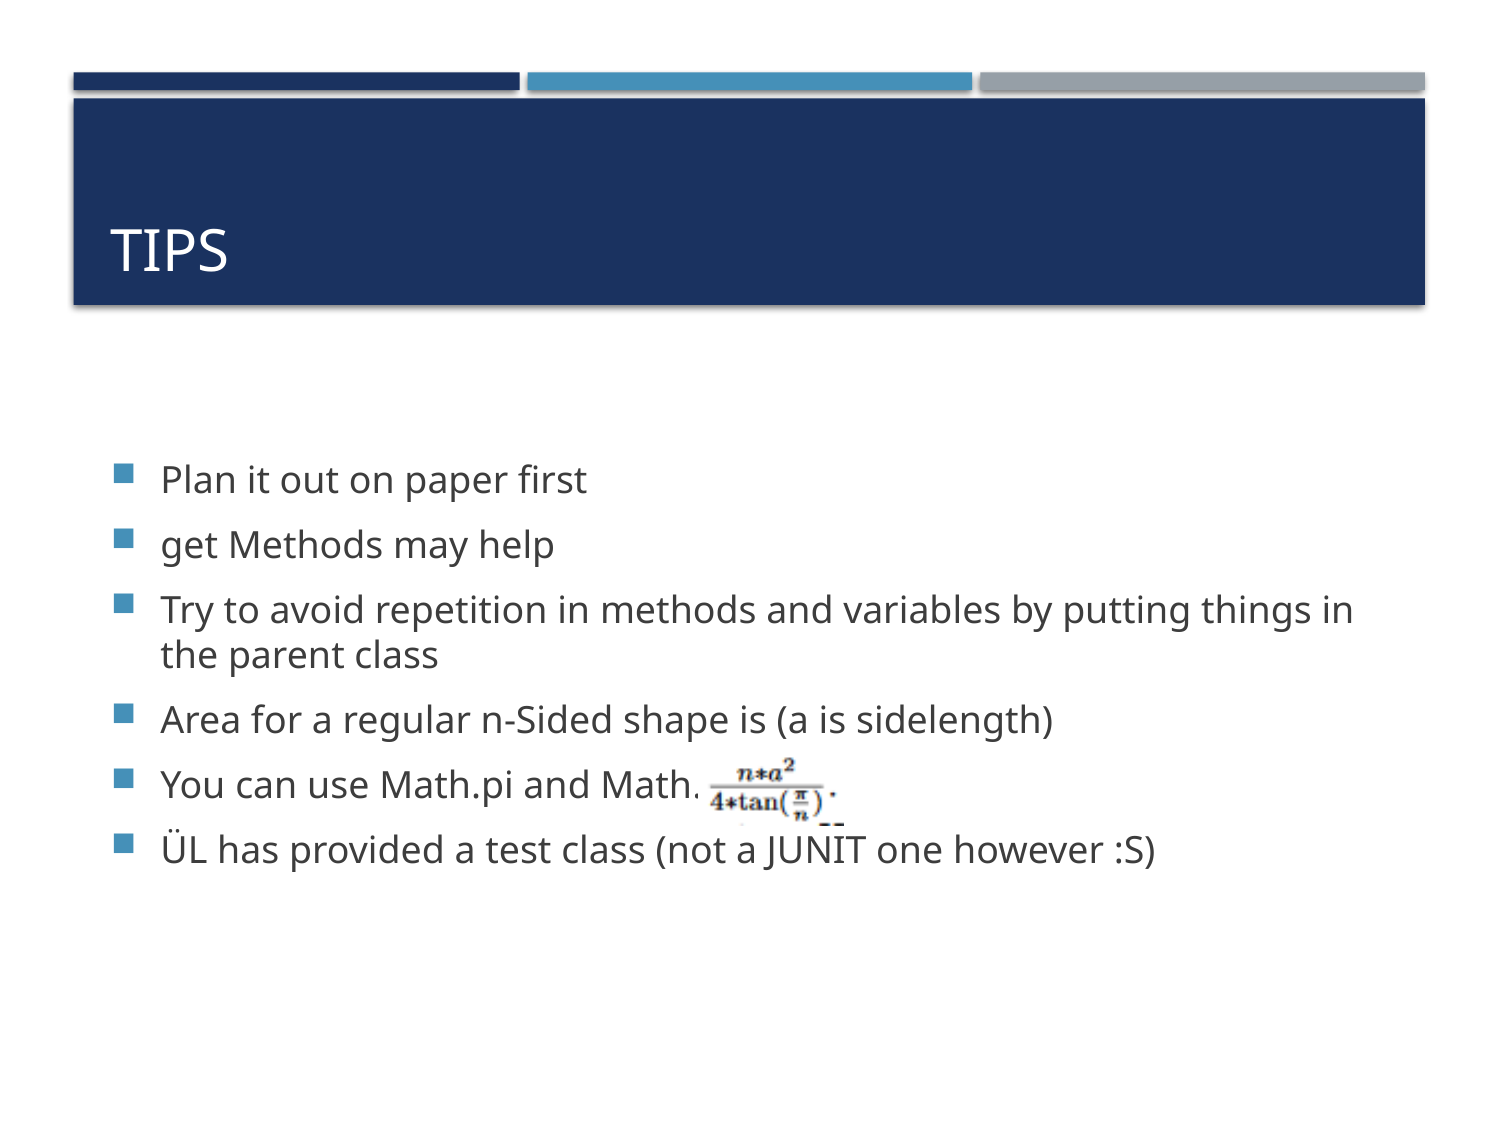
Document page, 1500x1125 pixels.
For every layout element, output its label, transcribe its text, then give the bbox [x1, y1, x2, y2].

list Plan it out on paper first get Methods may help Try to avoid repetition in methods and variables by putting things in the parent class Area for a regular n-Sided shape is (a is sidelength) You can use Math.pi and Math.tan ÜL has provided a test class (not a JUNIT one however :S) [95, 365, 1406, 962]
picture [697, 753, 845, 827]
title Tips [95, 112, 1406, 291]
